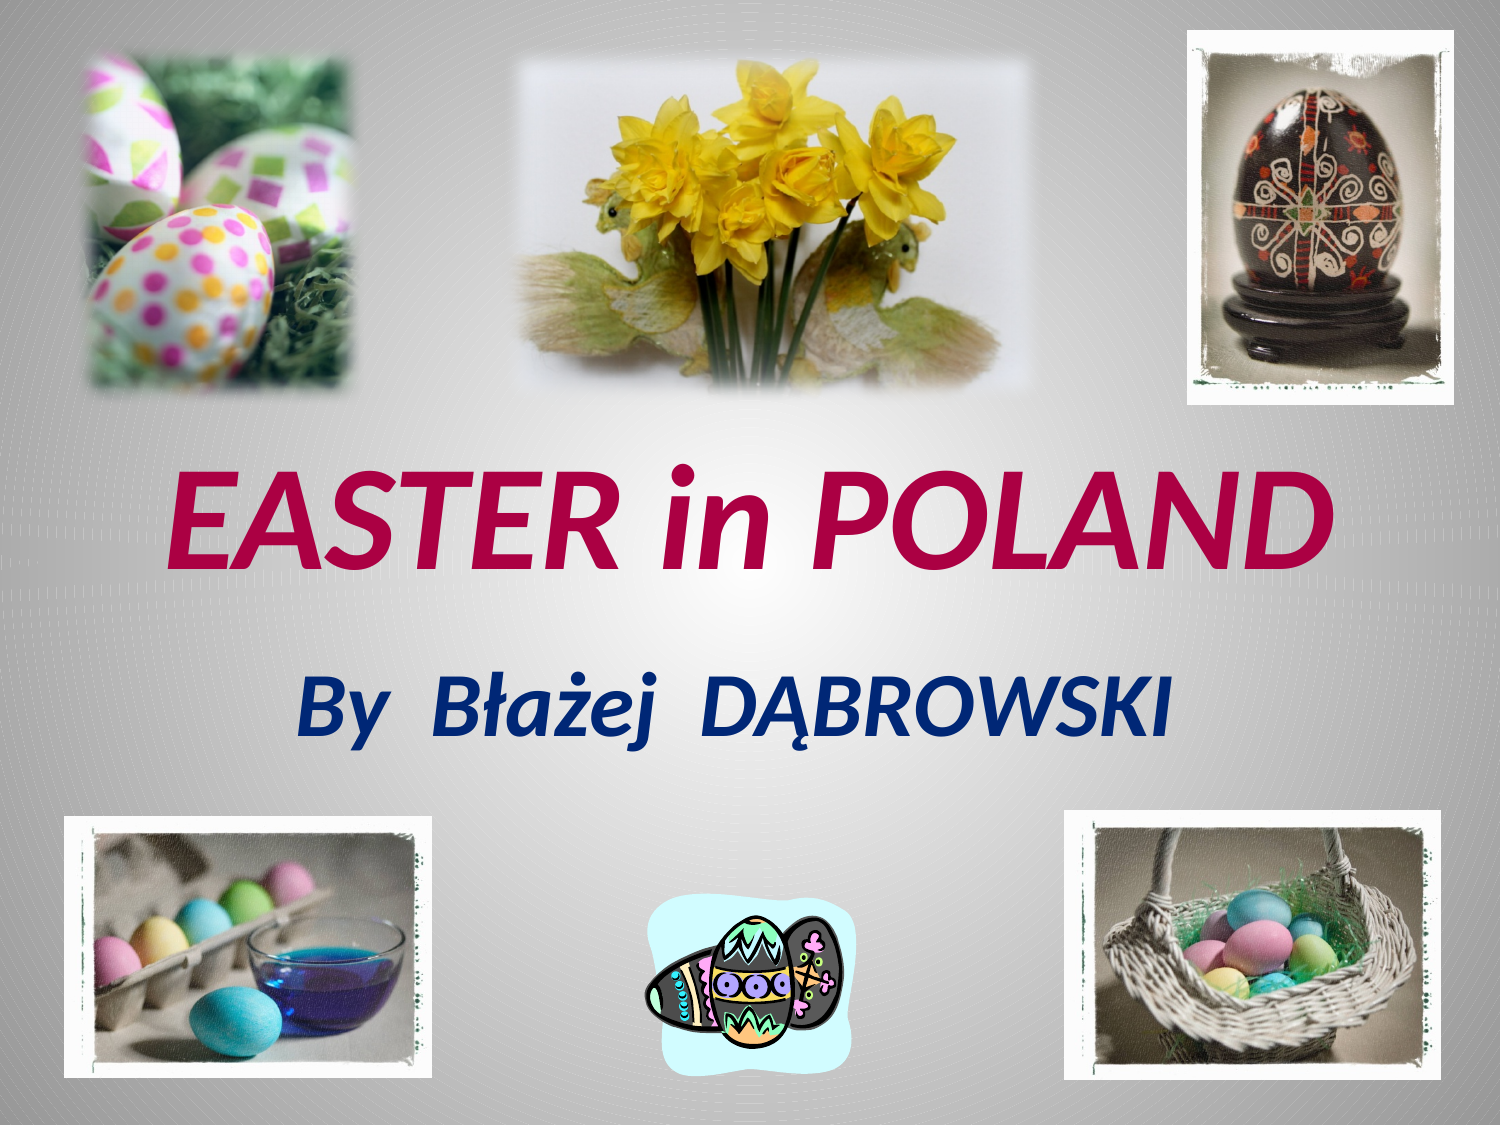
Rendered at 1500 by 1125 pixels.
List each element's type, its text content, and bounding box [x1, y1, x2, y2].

subtitle By Błażej DĄBROWSKI [225, 637, 1247, 787]
title EASTER in POLAND [112, 385, 1388, 634]
picture [64, 815, 432, 1078]
picture [1186, 30, 1455, 405]
picture [1063, 810, 1441, 1080]
picture [74, 42, 365, 406]
picture [501, 42, 1046, 406]
picture [643, 892, 857, 1078]
